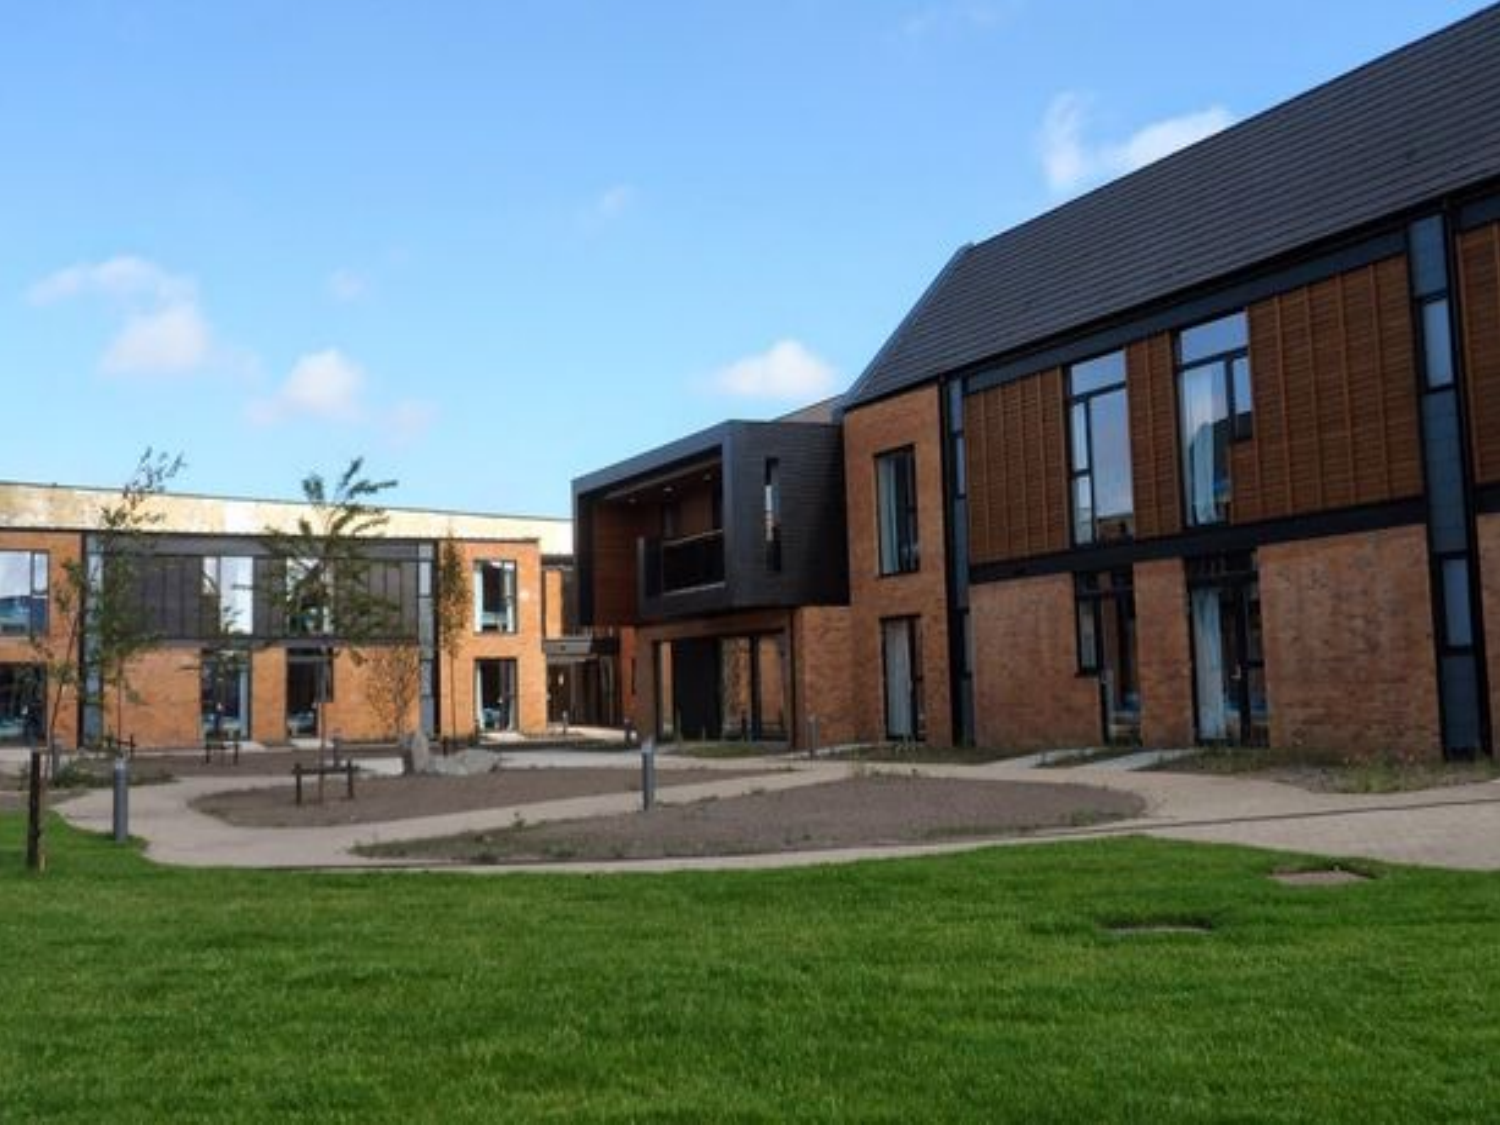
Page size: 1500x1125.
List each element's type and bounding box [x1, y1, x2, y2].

list [0, 0, 1500, 1125]
